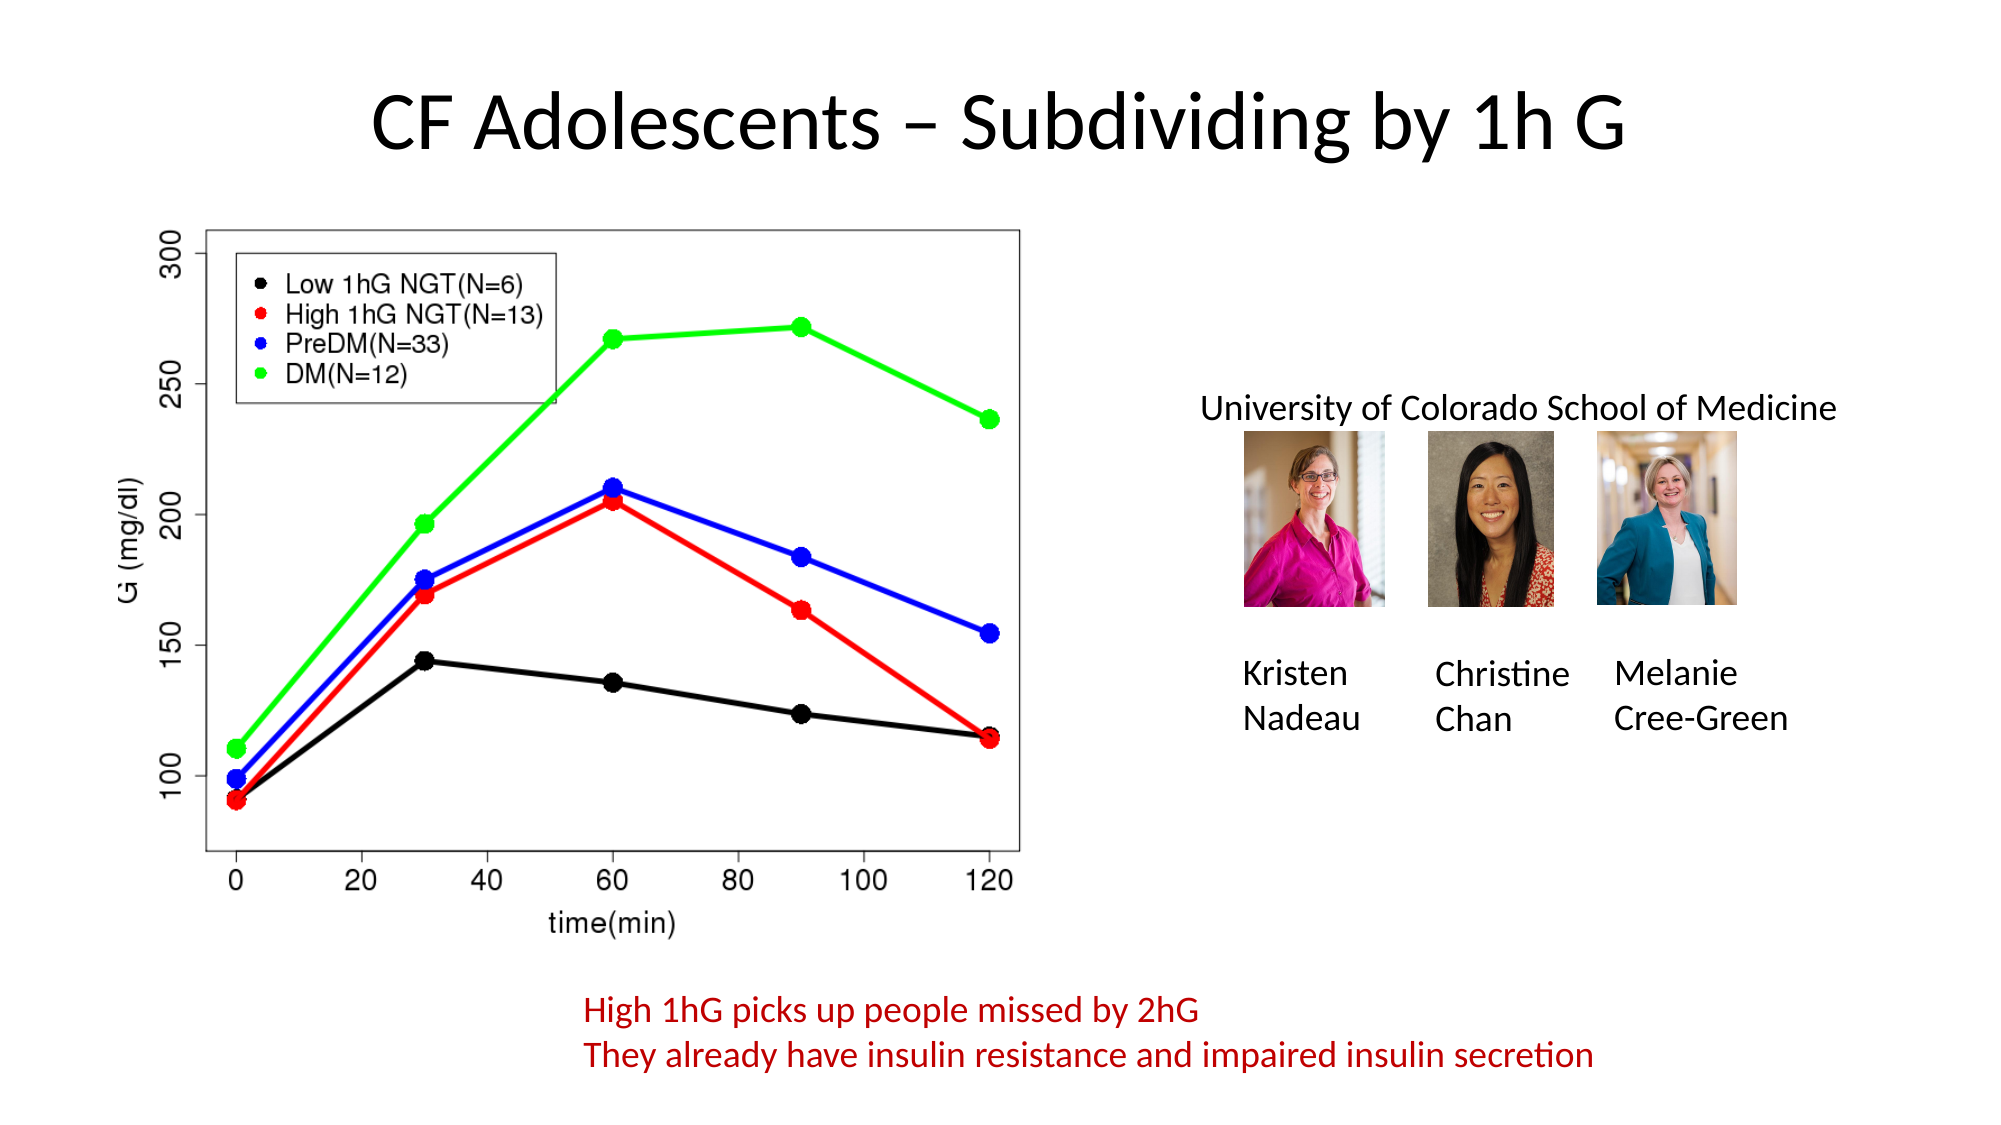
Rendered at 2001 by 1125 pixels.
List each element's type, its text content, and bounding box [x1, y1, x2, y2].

text_box High 1hG picks up people missed by 2hG They already have insulin resistance and impaired insulin secretion [568, 978, 1611, 1083]
title CF Adolescents – Subdividing by 1h G [353, 59, 1647, 187]
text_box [1185, 375, 1923, 747]
picture [118, 203, 1065, 961]
